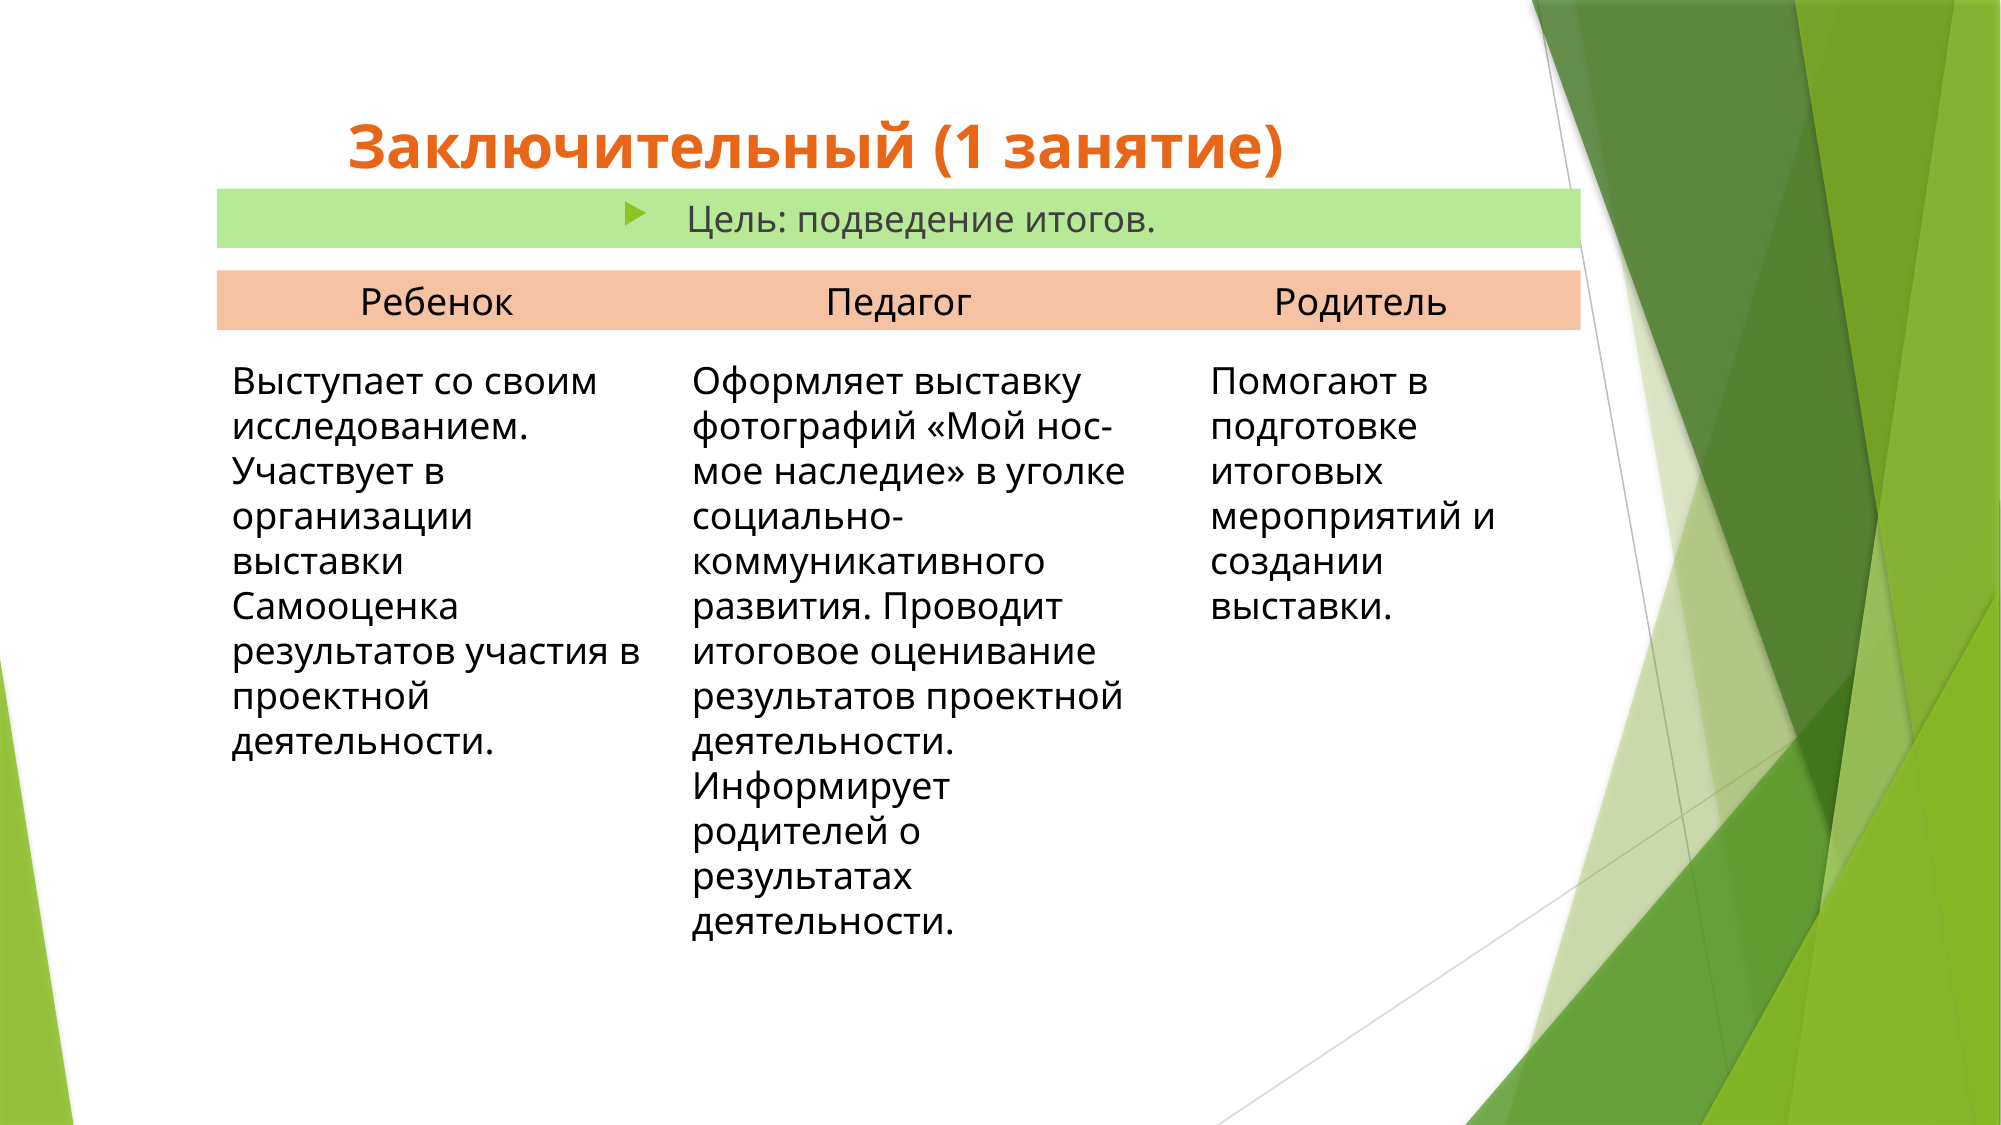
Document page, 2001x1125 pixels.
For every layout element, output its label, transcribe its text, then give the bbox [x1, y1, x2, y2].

title Заключительный (1 занятие) [111, 99, 1522, 189]
text_box Родитель [1140, 270, 1581, 331]
text_box Выступает со своим исследованием. Участвует в организации выставки Самооценка результатов участия в проектной деятельности. [216, 349, 657, 770]
text_box Педагог [656, 270, 1140, 331]
text_box Ребенок [216, 270, 656, 331]
list Цель: подведение итогов. [216, 188, 1581, 248]
text_box Помогают в подготовке итоговых мероприятий и создании выставки. [1195, 349, 1581, 635]
text_box Оформляет выставку фотографий «Мой нос-мое наследие» в уголке социально-коммуникативного развития. Проводит итоговое оценивание результатов проектной деятельности. Информирует родителей о результатах деятельности. [677, 349, 1166, 950]
